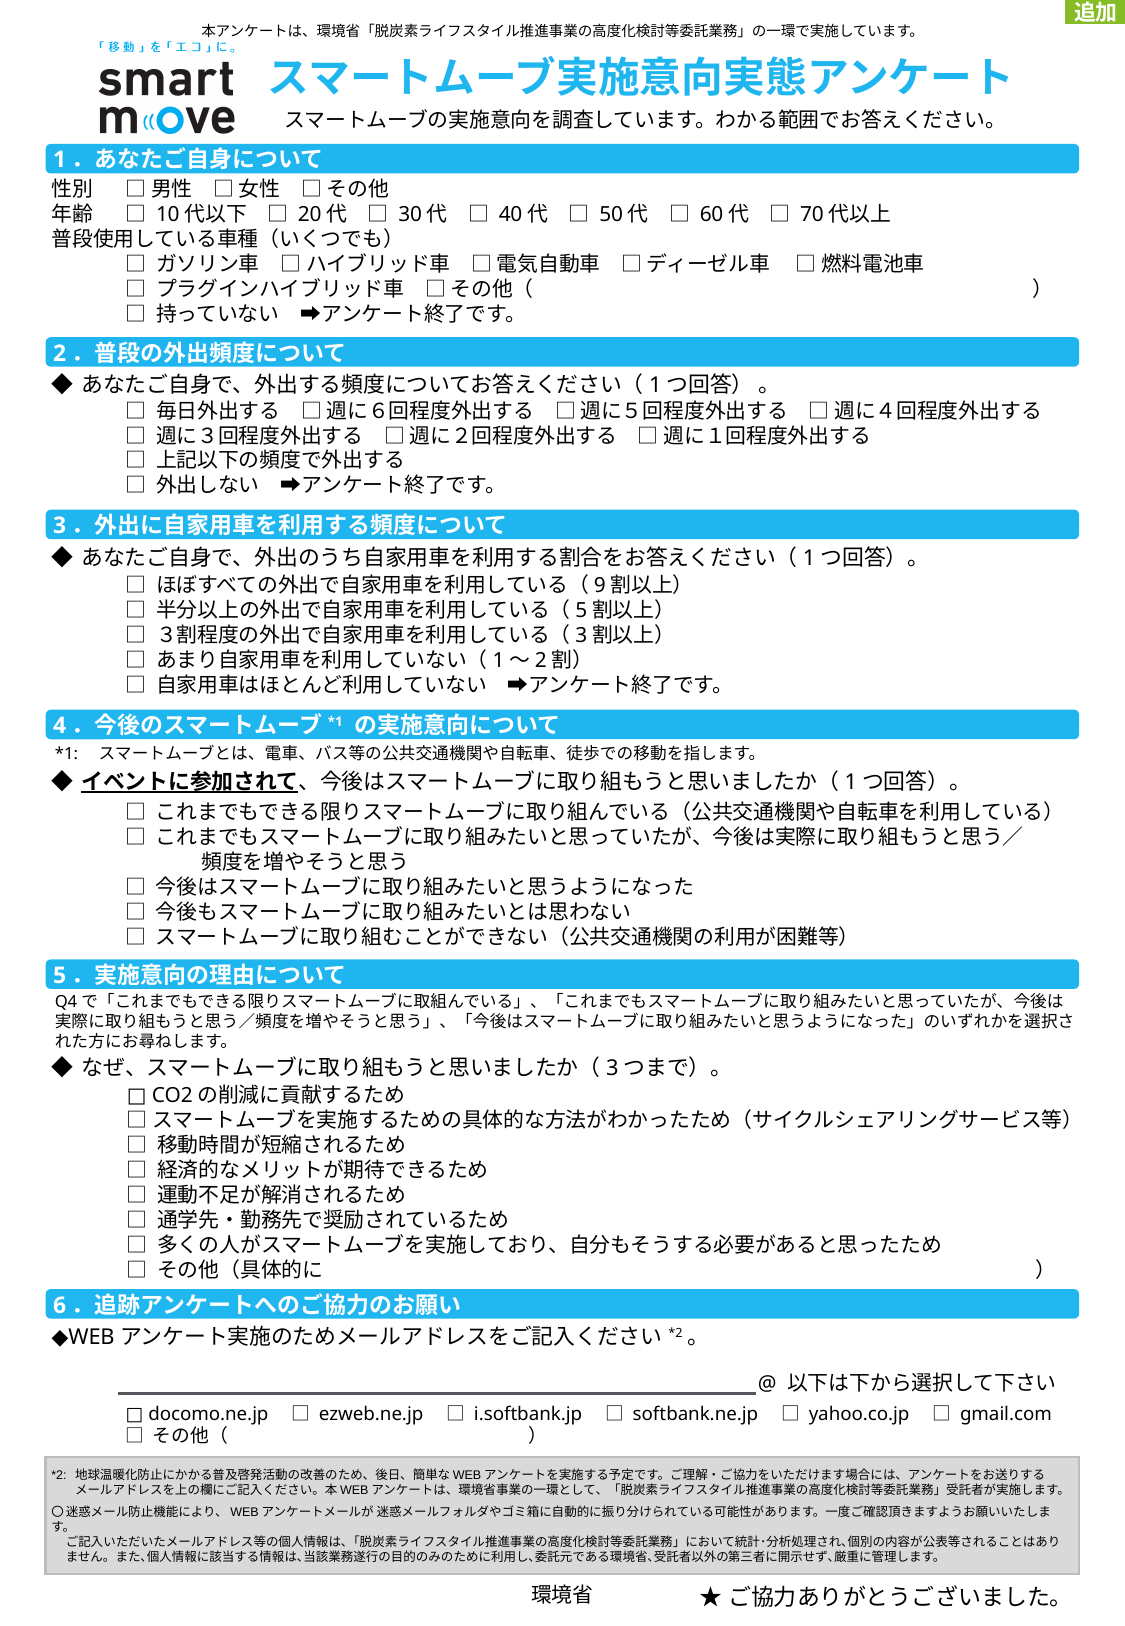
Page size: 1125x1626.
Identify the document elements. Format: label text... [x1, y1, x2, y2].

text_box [45, 1288, 1125, 1444]
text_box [45, 709, 1083, 950]
text_box 本アンケートは、環境省「脱炭素ライフスタイル推進事業の高度化検討等委託業務」の一環で実施しています。 [30, 14, 1094, 47]
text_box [97, 39, 1028, 136]
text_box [45, 336, 1080, 497]
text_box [45, 143, 1080, 324]
text_box 追加 [1066, 0, 1125, 23]
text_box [45, 1456, 1080, 1614]
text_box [45, 959, 1125, 1276]
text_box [45, 509, 1080, 697]
